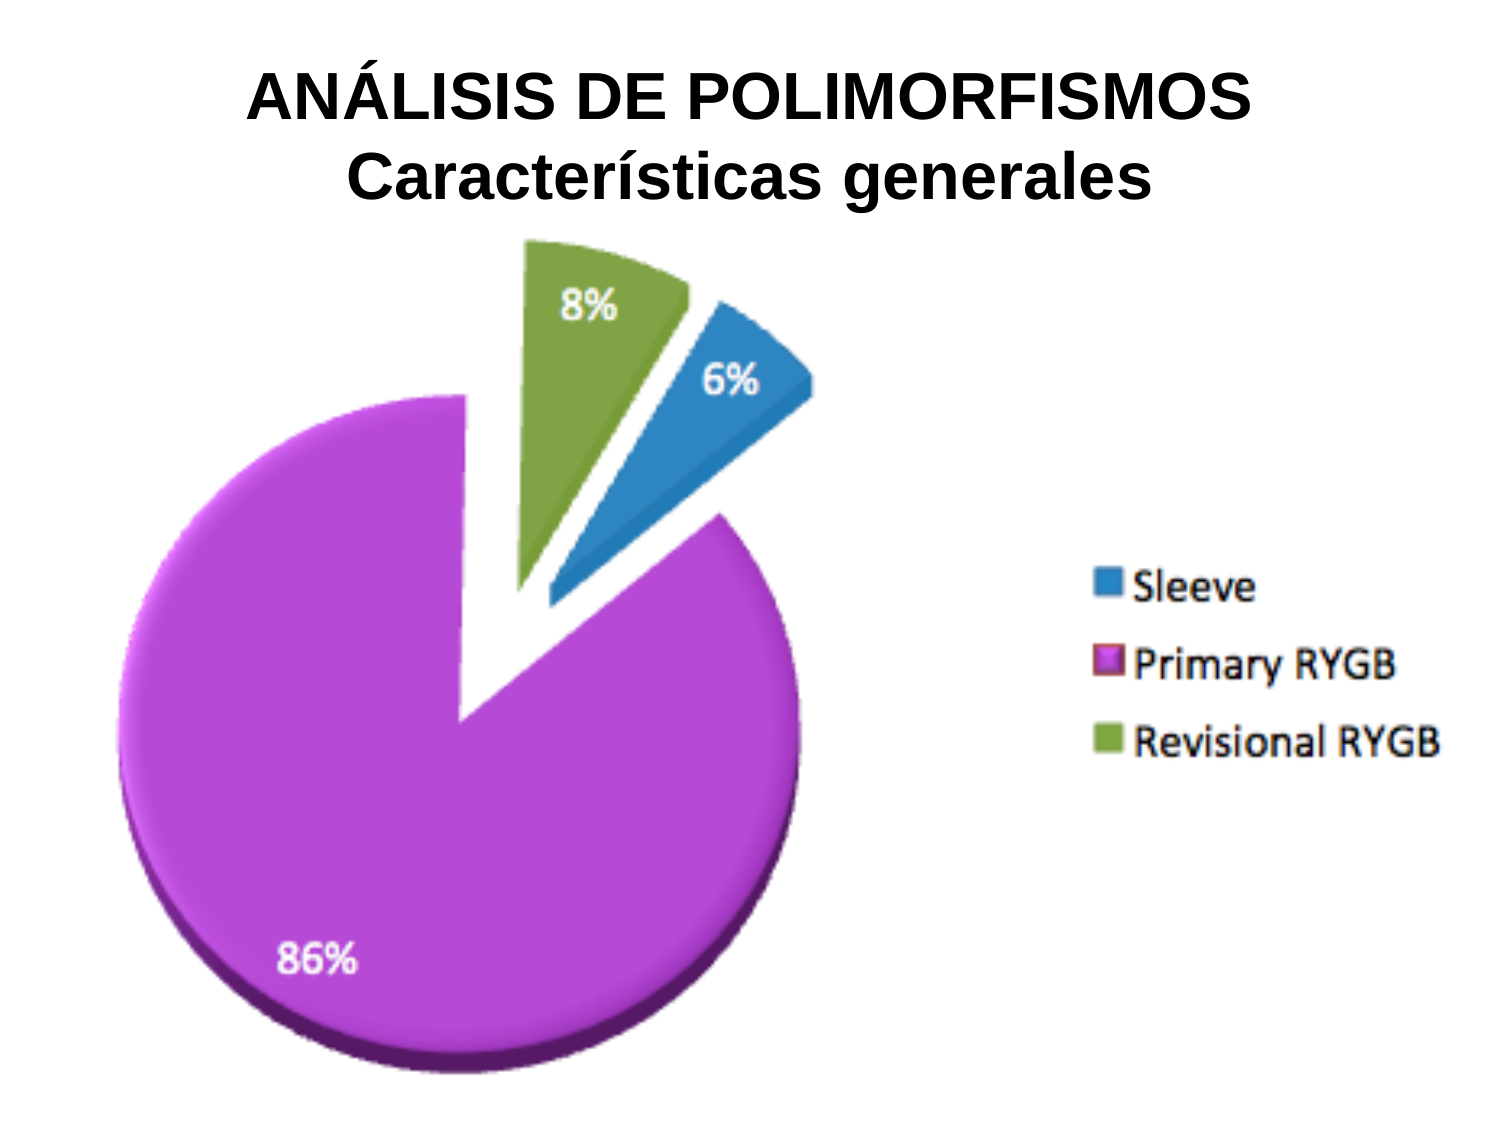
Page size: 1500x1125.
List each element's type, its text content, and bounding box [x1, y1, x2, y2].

text_box ANÁLISIS DE POLIMORFISMOS Características generales [74, 45, 1425, 233]
picture [87, 205, 1493, 1102]
